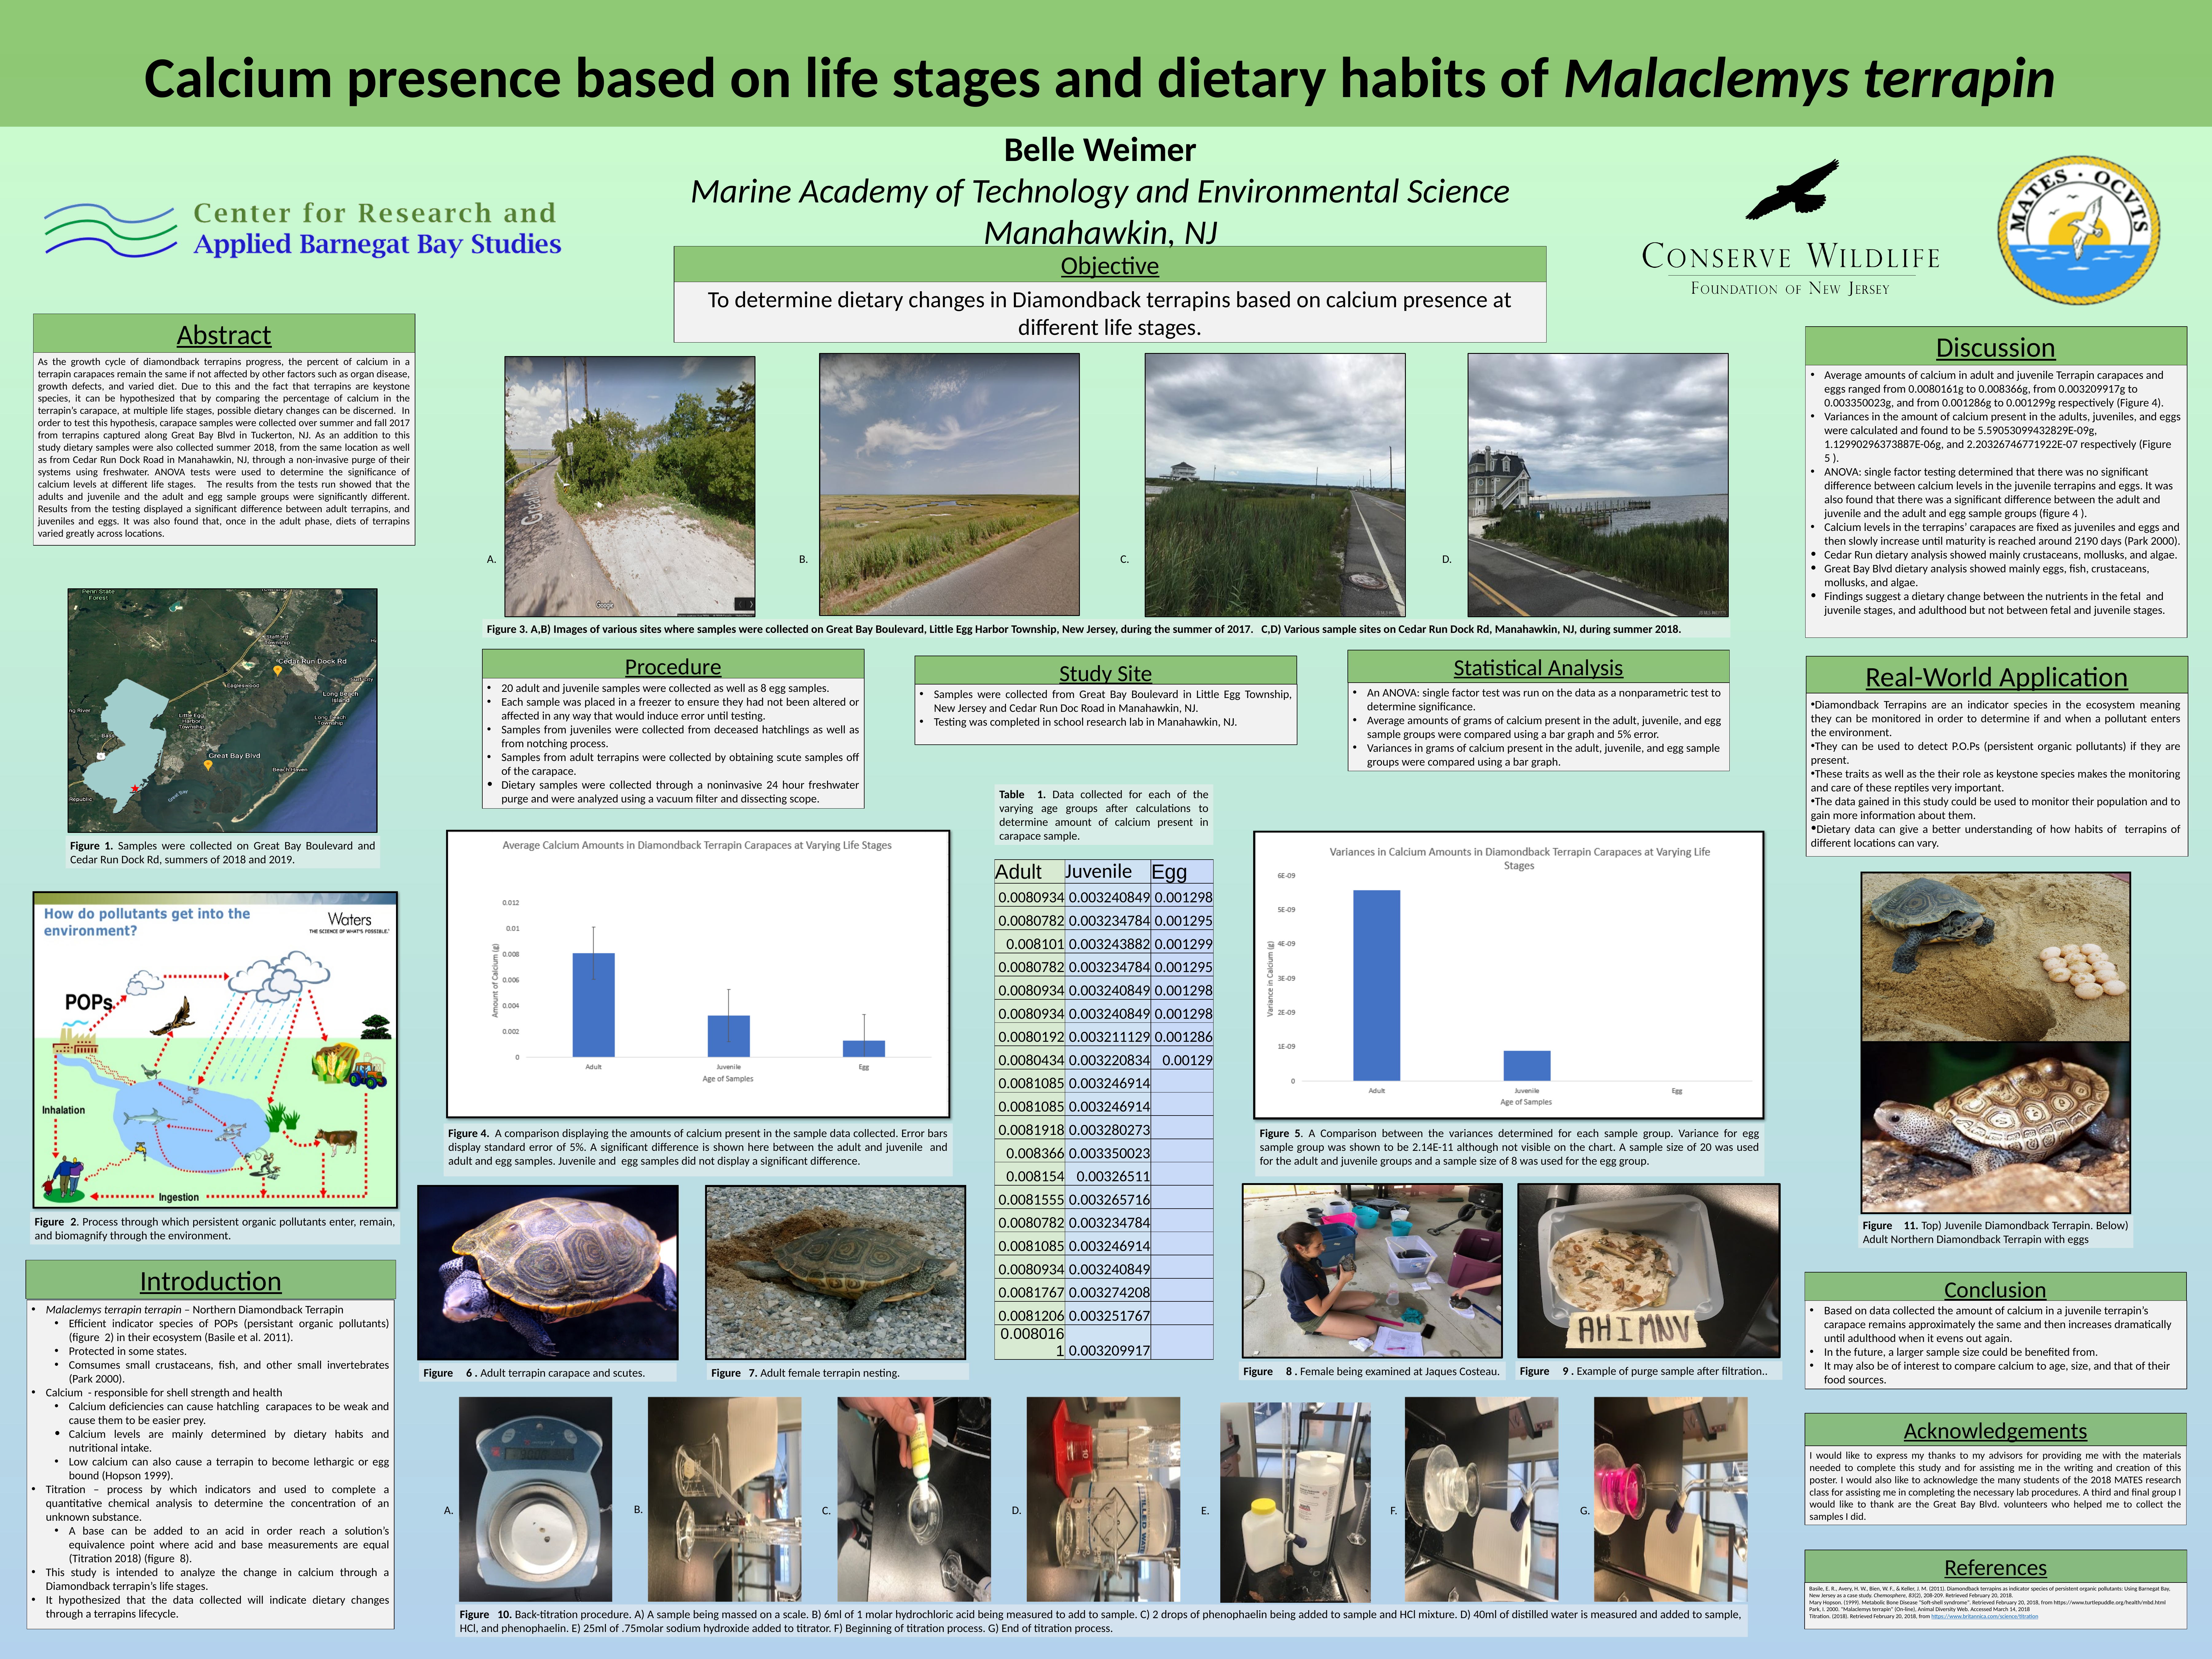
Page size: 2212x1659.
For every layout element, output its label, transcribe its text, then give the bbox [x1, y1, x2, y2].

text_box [1806, 656, 2188, 857]
table_cell [1151, 1162, 1213, 1185]
text_box Figure 5. A Comparison between the variances determined for each sample group. Variance for egg sample group was shown to be 2.14E-11 although not visible on the chart. A sample size of 20 was used for the adult and juvenile groups and a sample size of 8 was used for the egg group. [1255, 1123, 1764, 1176]
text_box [25, 1260, 396, 1629]
text_box [1098, 822, 1114, 837]
table_cell 0.008154 [995, 1162, 1065, 1185]
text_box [482, 649, 865, 809]
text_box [1805, 1272, 2187, 1389]
table_cell 0.0081085 [995, 1232, 1065, 1255]
text_box A. [482, 549, 504, 568]
table_cell 0.001299 [1151, 930, 1213, 953]
picture [1636, 152, 1945, 306]
picture [1145, 354, 1405, 616]
table_cell 0.001298 [1151, 1000, 1213, 1022]
table_cell 0.003246914 [1065, 1232, 1151, 1255]
table_cell 0.00326511 [1065, 1162, 1151, 1185]
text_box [1805, 326, 2187, 638]
table_cell [1151, 1069, 1213, 1092]
table_cell 0.0081085 [995, 1092, 1065, 1115]
table_cell [1151, 1116, 1213, 1139]
table_cell [1151, 1139, 1213, 1162]
table_cell 0.003240849 [1065, 976, 1151, 999]
picture [0, 138, 599, 330]
table_cell [1151, 1209, 1213, 1232]
table_cell [1151, 1302, 1213, 1324]
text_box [1805, 1413, 2187, 1525]
table_cell 0.003234784 [1065, 953, 1151, 976]
table_cell 0.003280273 [1065, 1116, 1151, 1139]
table_cell 0.0080192 [995, 1023, 1065, 1045]
text_box Figure 6 . Adult terrapin carapace and scutes. [419, 1363, 677, 1382]
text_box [674, 246, 1547, 343]
table_cell 0.003243882 [1065, 930, 1151, 953]
table_cell 0.001295 [1151, 953, 1213, 976]
table_cell 0.003274208 [1065, 1279, 1151, 1301]
picture [1519, 1185, 1779, 1357]
table_cell [1151, 1092, 1213, 1115]
table_cell 0.003265716 [1065, 1186, 1151, 1208]
text_box Table 1. Data collected for each of the varying age groups after calculations to determine amount of calcium present in carapace sample. [994, 784, 1214, 845]
table_cell [1151, 1279, 1213, 1301]
table_cell 0.0081555 [995, 1186, 1065, 1208]
picture [707, 1187, 965, 1359]
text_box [1347, 650, 1730, 771]
text_box Figure 8 . Female being examined at Jaques Costeau. [1239, 1361, 1506, 1380]
table_header Juvenile [1065, 860, 1151, 883]
table_cell 0.003246914 [1065, 1092, 1151, 1115]
table_cell 0.003240849 [1065, 1000, 1151, 1022]
table_cell 0.0081206 [995, 1302, 1065, 1324]
table_cell 0.003350023 [1065, 1139, 1151, 1162]
table_cell 0.003211129 [1065, 1023, 1151, 1045]
text_box Figure 9 . Example of purge sample after filtration.. [1515, 1361, 1783, 1380]
table_cell 0.0080161 [995, 1325, 1065, 1359]
table_cell 0.0081918 [995, 1116, 1065, 1139]
table_cell 0.0081085 [995, 1069, 1065, 1092]
picture [1379, 1397, 1774, 1602]
table_cell 0.00129 [1151, 1046, 1213, 1069]
table_cell 0.0080782 [995, 907, 1065, 929]
table_cell 0.0080934 [995, 884, 1065, 906]
text_box D. [1437, 549, 1459, 568]
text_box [1804, 1550, 2187, 1630]
picture [433, 1397, 1206, 1602]
table_cell 0.001286 [1151, 1023, 1213, 1045]
picture [419, 1186, 677, 1359]
table_cell 0.003246914 [1065, 1069, 1151, 1092]
text_box Figure 7. Adult female terrapin nesting. [707, 1363, 969, 1380]
table_cell 0.0080434 [995, 1046, 1065, 1069]
table_cell [1151, 1325, 1213, 1359]
picture [1862, 873, 2129, 1213]
table_cell 0.0081767 [995, 1279, 1065, 1301]
table_cell [1151, 1186, 1213, 1208]
text_box C. [1116, 549, 1137, 568]
picture [1255, 833, 1763, 1118]
table_header Egg [1151, 860, 1213, 883]
picture [1243, 1185, 1501, 1357]
table_cell 0.003209917 [1065, 1325, 1151, 1359]
text_box Figure 1. Samples were collected on Great Bay Boulevard and Cedar Run Dock Rd, summers of 2018 and 2019. [65, 836, 380, 869]
table_cell 0.001298 [1151, 976, 1213, 999]
table_cell 0.0080934 [995, 1255, 1065, 1278]
text_box Figure 4. A comparison displaying the amounts of calcium present in the sample data collected. Error bars display standard error of 5%. A significant difference is shown here between the adult and juvenile and adult and egg samples. Juvenile and egg samples did not display a significant difference. [444, 1123, 953, 1176]
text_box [505, 354, 1079, 616]
table_cell 0.003251767 [1065, 1302, 1151, 1324]
table_cell 0.0080934 [995, 976, 1065, 999]
table_cell 0.003240849 [1065, 1255, 1151, 1278]
table_cell [1151, 1232, 1213, 1255]
picture [45, 589, 377, 832]
text_box Figure 3. A,B) Images of various sites where samples were collected on Great Bay Boulevard, Little Egg Harbor Township, New Jersey, during the summer of 2017. C,D) Various sample sites on Cedar Run Dock Rd, Manahawkin, NJ, during summer 2018. [482, 619, 1731, 638]
text_box Figure 2. Process through which persistent organic pollutants enter, remain, and biomagnify through the environment. [30, 1212, 400, 1245]
table_cell 0.0080782 [995, 953, 1065, 976]
picture [1220, 1402, 1371, 1603]
picture [34, 893, 396, 1207]
table_cell 0.008101 [995, 930, 1065, 953]
text_box Calcium presence based on life stages and dietary habits of Malaclemys terrapin Belle Weimer Marine Academy of Technology and Environmental Science Manahawkin, NJ [65, 27, 2136, 106]
text_box Figure 11. Top) Juvenile Diamondback Terrapin. Below) Adult Northern Diamondback Terrapin with eggs [1858, 1215, 2133, 1248]
text_box [0, 0, 2212, 127]
table_cell 0.001298 [1151, 884, 1213, 906]
table_cell 0.003240849 [1065, 884, 1151, 906]
table_cell 0.0080934 [995, 1000, 1065, 1022]
picture [448, 831, 949, 1117]
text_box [915, 656, 1297, 745]
table_header Adult [995, 860, 1065, 883]
text_box E. [1207, 1500, 1219, 1520]
text_box Figure 10. Back-titration procedure. A) A sample being massed on a scale. B) 6ml of 1 molar hydrochloric acid being measured to add to sample. C) 2 drops of phenophaelin being added to sample and HCl mixture. D) 40ml of distilled water is measured and added to sample, HCl, and phenophaelin. E) 25ml of .75molar sodium hydroxide added to titrator. F) Beginning of titration process. G) End of titration process. [455, 1604, 1748, 1637]
table_cell 0.008366 [995, 1139, 1065, 1162]
table_cell 0.003220834 [1065, 1046, 1151, 1069]
table_cell [1151, 1255, 1213, 1278]
table_cell 0.003234784 [1065, 907, 1151, 929]
table_cell 0.0080782 [995, 1209, 1065, 1232]
picture [1986, 145, 2180, 317]
table_cell 0.001295 [1151, 907, 1213, 929]
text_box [33, 333, 415, 546]
picture [1468, 354, 1728, 616]
table_cell 0.003234784 [1065, 1209, 1151, 1232]
